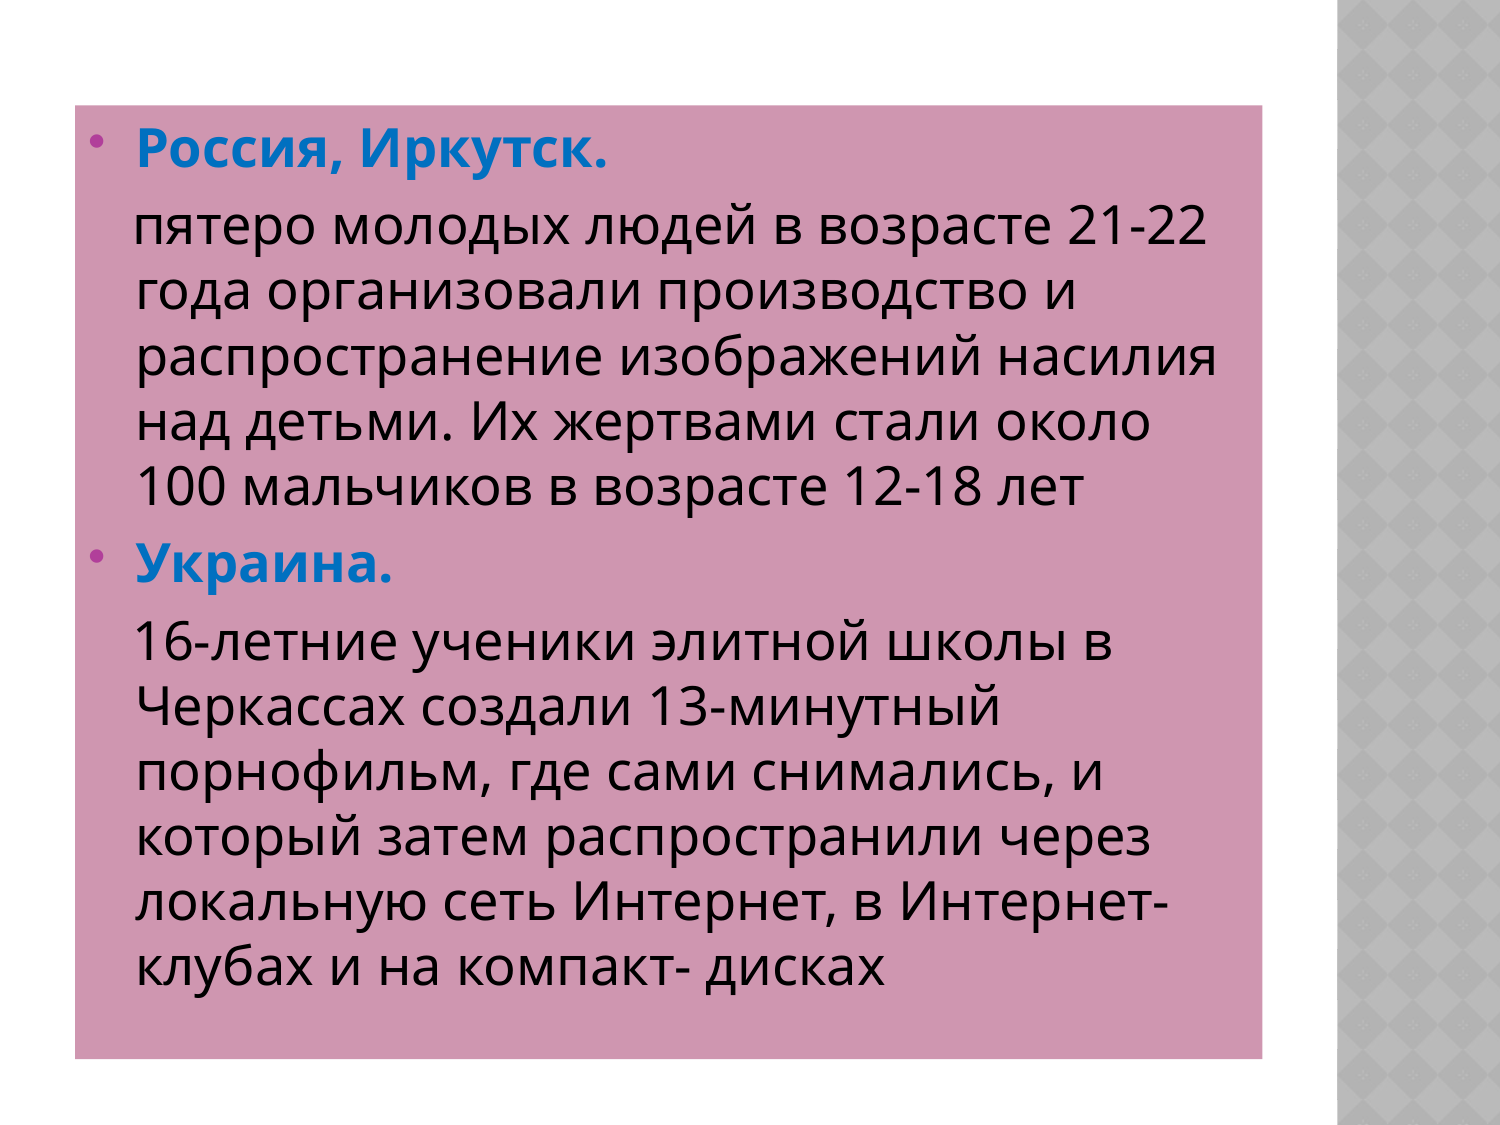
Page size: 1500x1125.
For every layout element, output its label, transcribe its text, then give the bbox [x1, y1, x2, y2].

list Россия, Иркутск. пятеро молодых людей в возрасте 21-22 года организовали производство и распространение изображений насилия над детьми. Их жертвами стали около 100 мальчиков в возрасте 12-18 лет Украина. 16-летние ученики элитной школы в Черкассах создали 13-минутный порнофильм, где сами снимались, и который затем распространили через локальную сеть Интернет, в Интернет-клубах и на компакт- дисках [74, 105, 1263, 1060]
